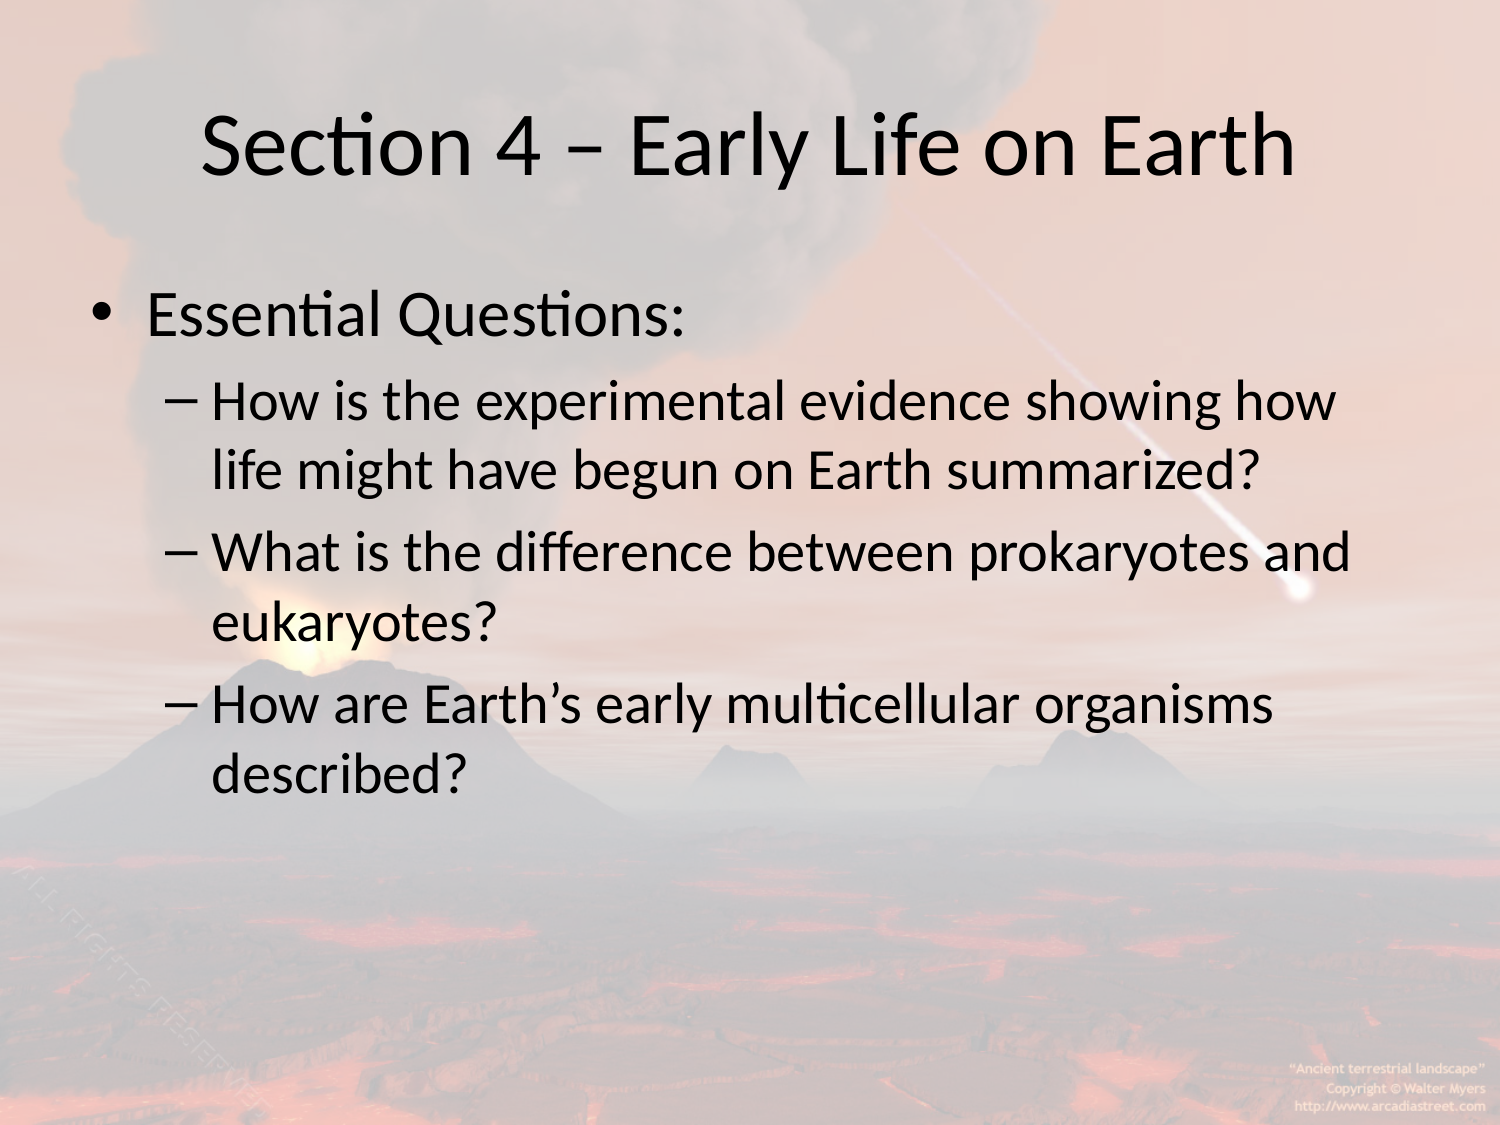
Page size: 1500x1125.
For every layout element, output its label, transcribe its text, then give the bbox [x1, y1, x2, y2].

title Section 4 – Early Life on Earth [75, 45, 1425, 233]
list Essential Questions: How is the experimental evidence showing how life might have begun on Earth summarized? What is the difference between prokaryotes and eukaryotes? How are Earth’s early multicellular organisms described? [75, 262, 1425, 1005]
